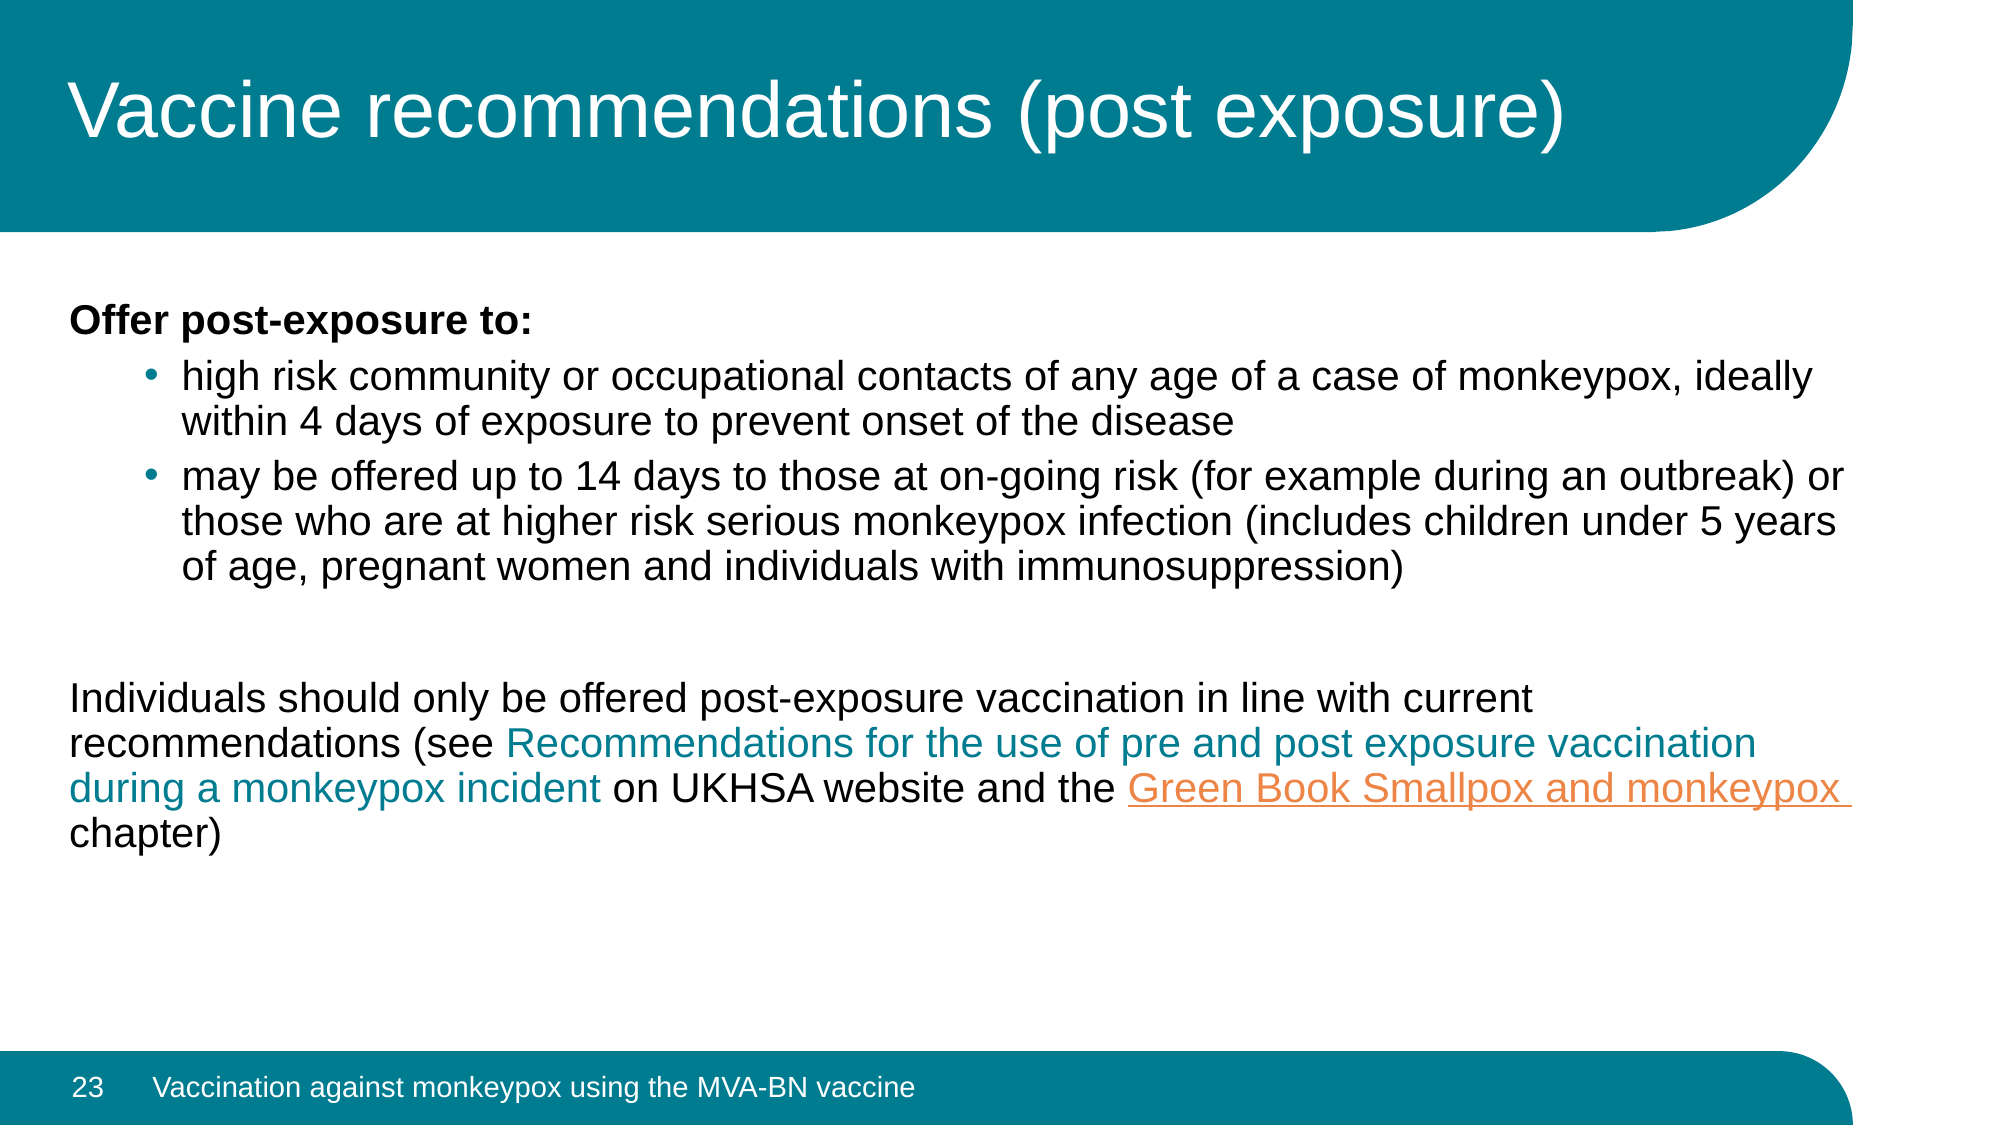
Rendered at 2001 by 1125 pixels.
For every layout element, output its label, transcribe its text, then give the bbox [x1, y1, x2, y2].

list Offer post-exposure to: high risk community or occupational contacts of any age of a case of monkeypox, ideally within 4 days of exposure to prevent onset of the disease may be offered up to 14 days to those at on-going risk (for example during an outbreak) or those who are at higher risk serious monkeypox infection (includes children under 5 years of age, pregnant women and individuals with immunosuppression) Individuals should only be offered post-exposure vaccination in line with current recommendations (see Recommendations for the use of pre and post exposure vaccination during a monkeypox incident on UKHSA website and the Green Book Smallpox and monkeypox chapter) [54, 291, 1879, 1057]
title Vaccine recommendations (post exposure) [52, 61, 1679, 195]
footer Vaccination against monkeypox using the MVA-BN vaccine [137, 1056, 1780, 1116]
slide_number 23 [21, 1056, 120, 1117]
